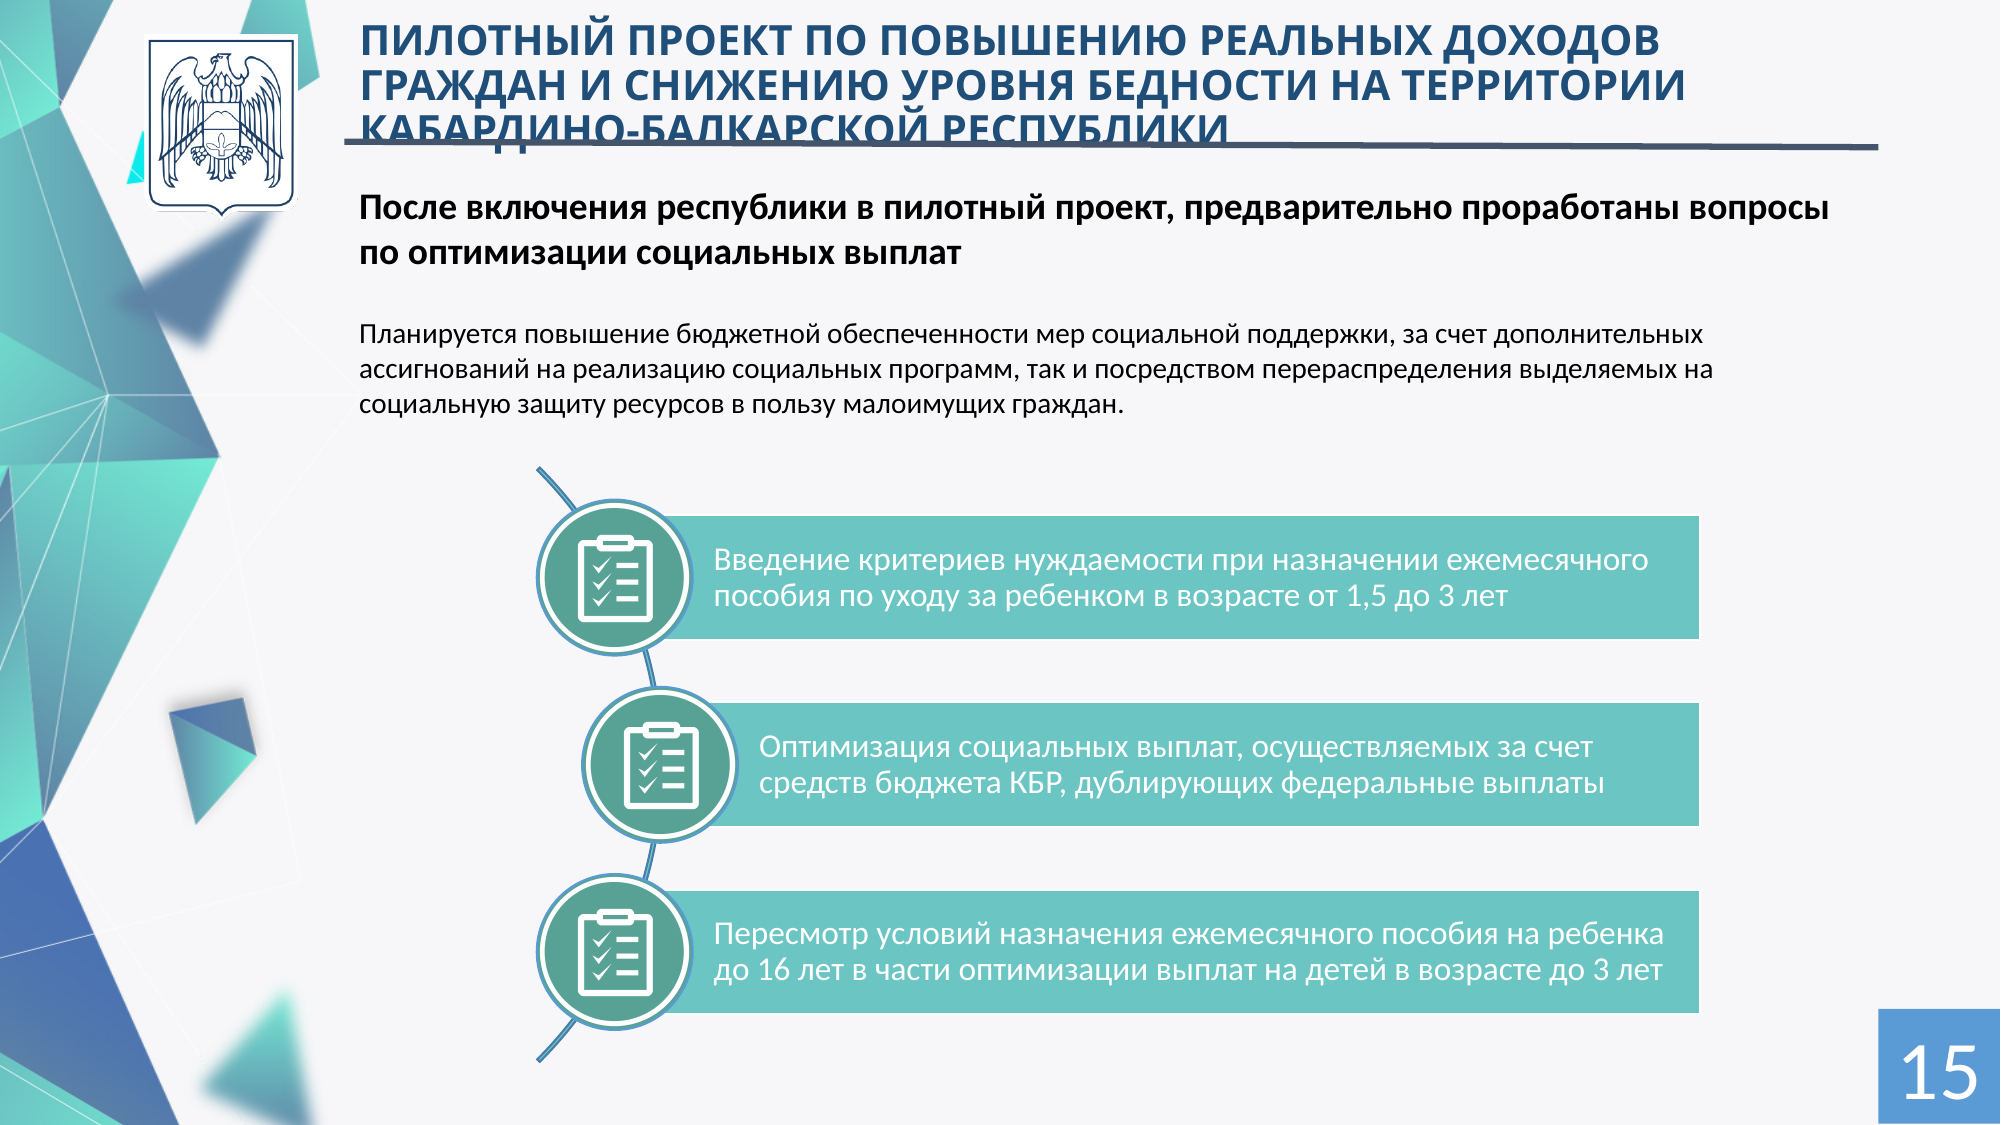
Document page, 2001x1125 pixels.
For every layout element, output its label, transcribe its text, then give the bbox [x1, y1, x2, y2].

text_box ПИЛОТНЫЙ ПРОЕКТ ПО ПОВЫШЕНИЮ РЕАЛЬНЫХ ДОХОДОВ ГРАЖДАН И СНИЖЕНИЮ УРОВНЯ БЕДНОСТИ НА ТЕРРИТОРИИ КАБАРДИНО-БАЛКАРСКОЙ РЕСПУБЛИКИ [344, 34, 1879, 140]
text_box Планируется повышение бюджетной обеспеченности мер социальной поддержки, за счет дополнительных ассигнований на реализацию социальных программ, так и посредством перераспределения выделяемых на социальную защиту ресурсов в пользу малоимущих граждан. [344, 307, 1879, 428]
text_box После включения республики в пилотный проект, предварительно проработаны вопросы по оптимизации социальных выплат [344, 174, 1879, 280]
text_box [527, 452, 1709, 1077]
text_box 15 [1878, 1008, 2000, 1124]
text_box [344, 141, 1879, 148]
picture [0, 0, 2000, 1125]
